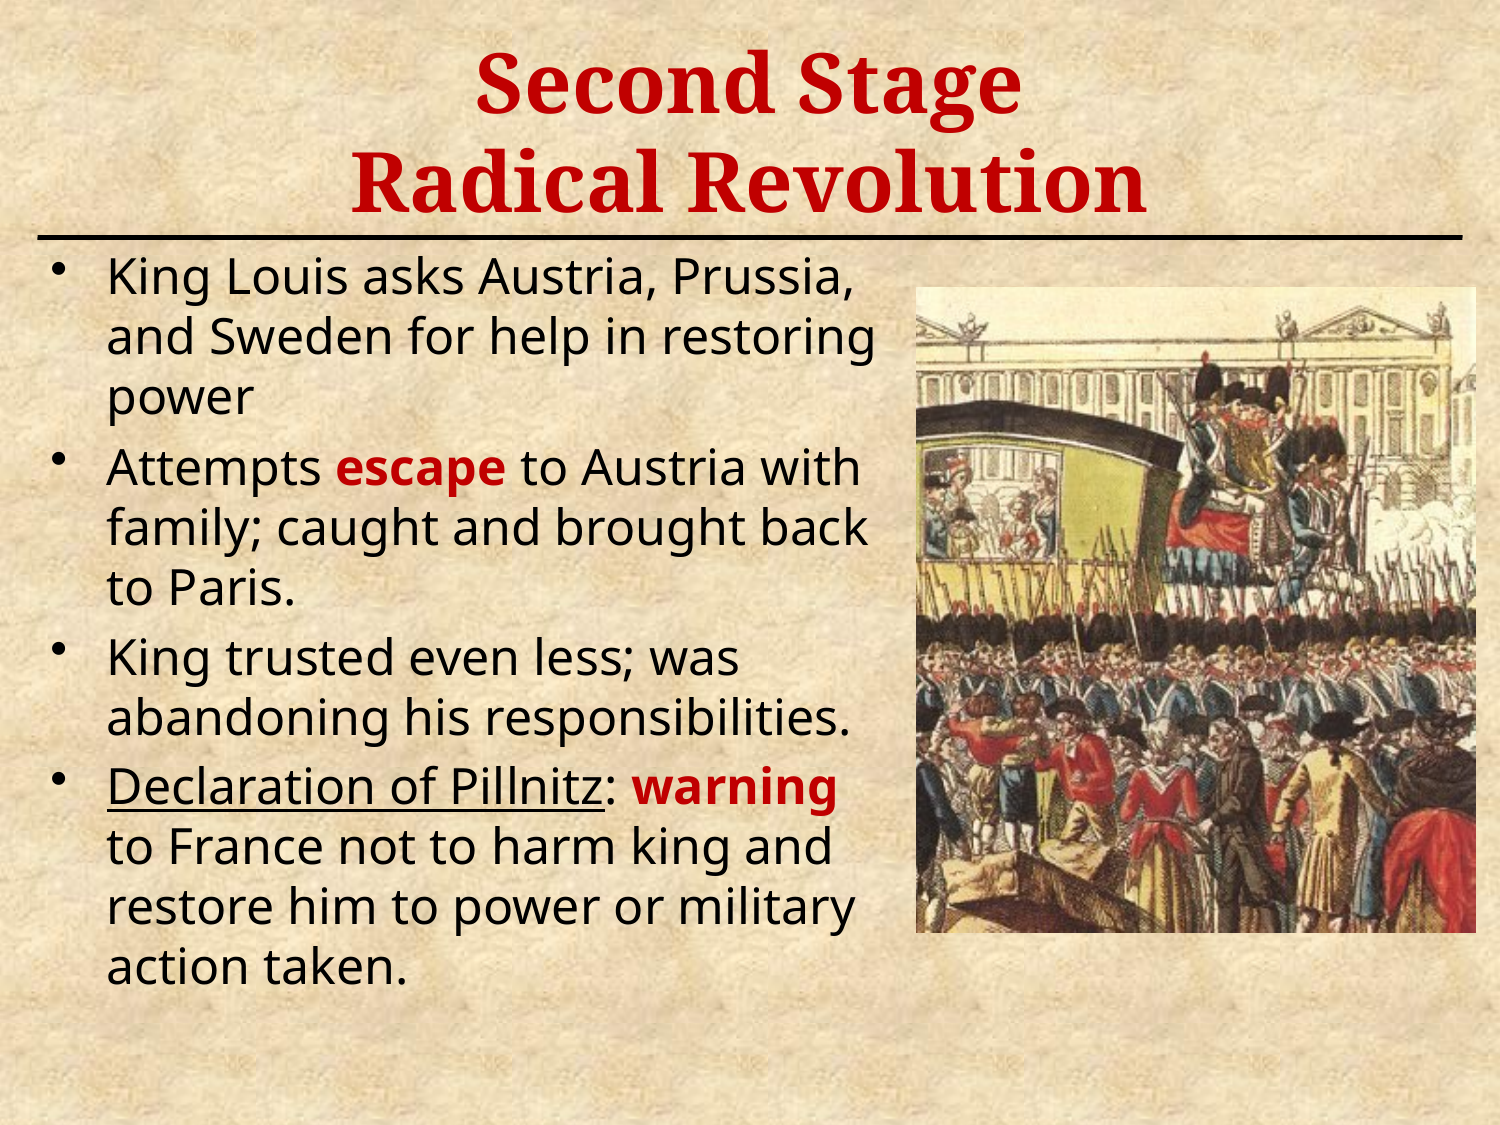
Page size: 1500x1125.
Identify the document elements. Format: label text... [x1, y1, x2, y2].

picture [0, 0, 1500, 1125]
title Second Stage Radical Revolution [74, 35, 1426, 224]
list King Louis asks Austria, Prussia, and Sweden for help in restoring power Attempts escape to Austria with family; caught and brought back to Paris. King trusted even less; was abandoning his responsibilities. Declaration of Pillnitz: warning to France not to harm king and restore him to power or military action taken. [35, 237, 899, 1101]
